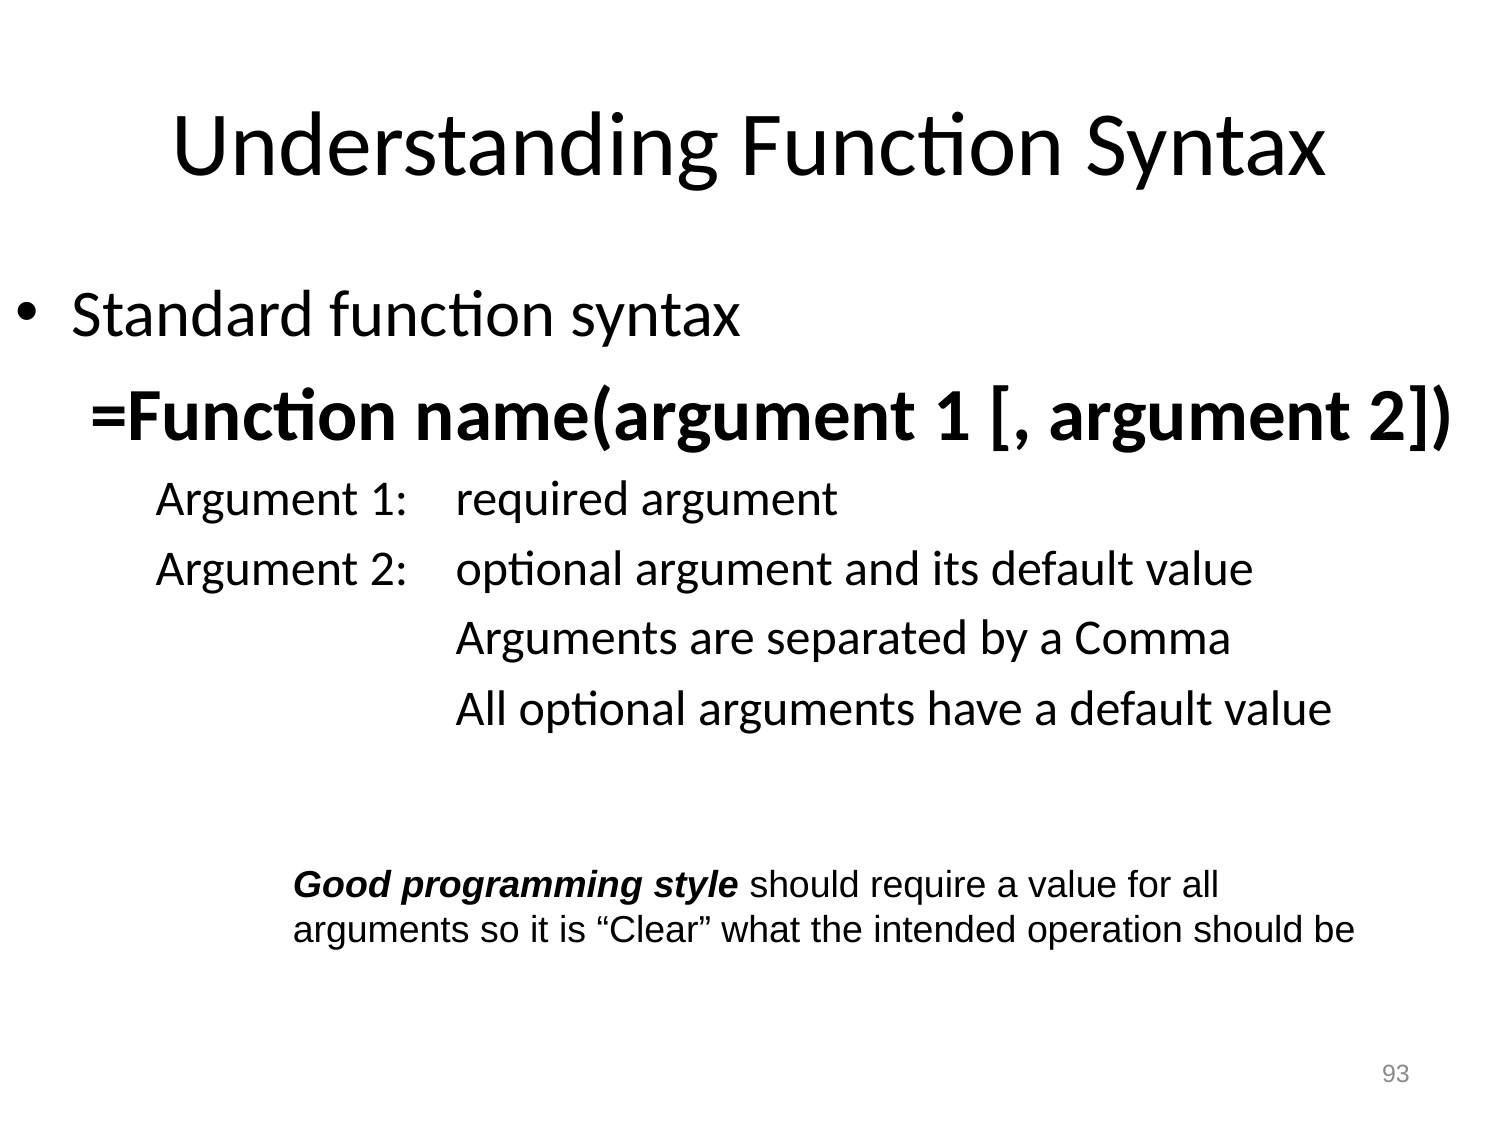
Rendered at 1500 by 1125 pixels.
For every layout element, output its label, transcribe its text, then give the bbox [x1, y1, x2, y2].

text_box Good programming style should require a value for all arguments so it is “Clear” what the intended operation should be [137, 852, 1388, 1002]
slide_number 93 [1074, 1042, 1425, 1103]
title Understanding Function Syntax [75, 45, 1425, 233]
list Standard function syntax =Function name(argument 1 [, argument 2]) Argument 1: required argument Argument 2: optional argument and its default value Arguments are separated by a Comma All optional arguments have a default value [0, 262, 1500, 1005]
